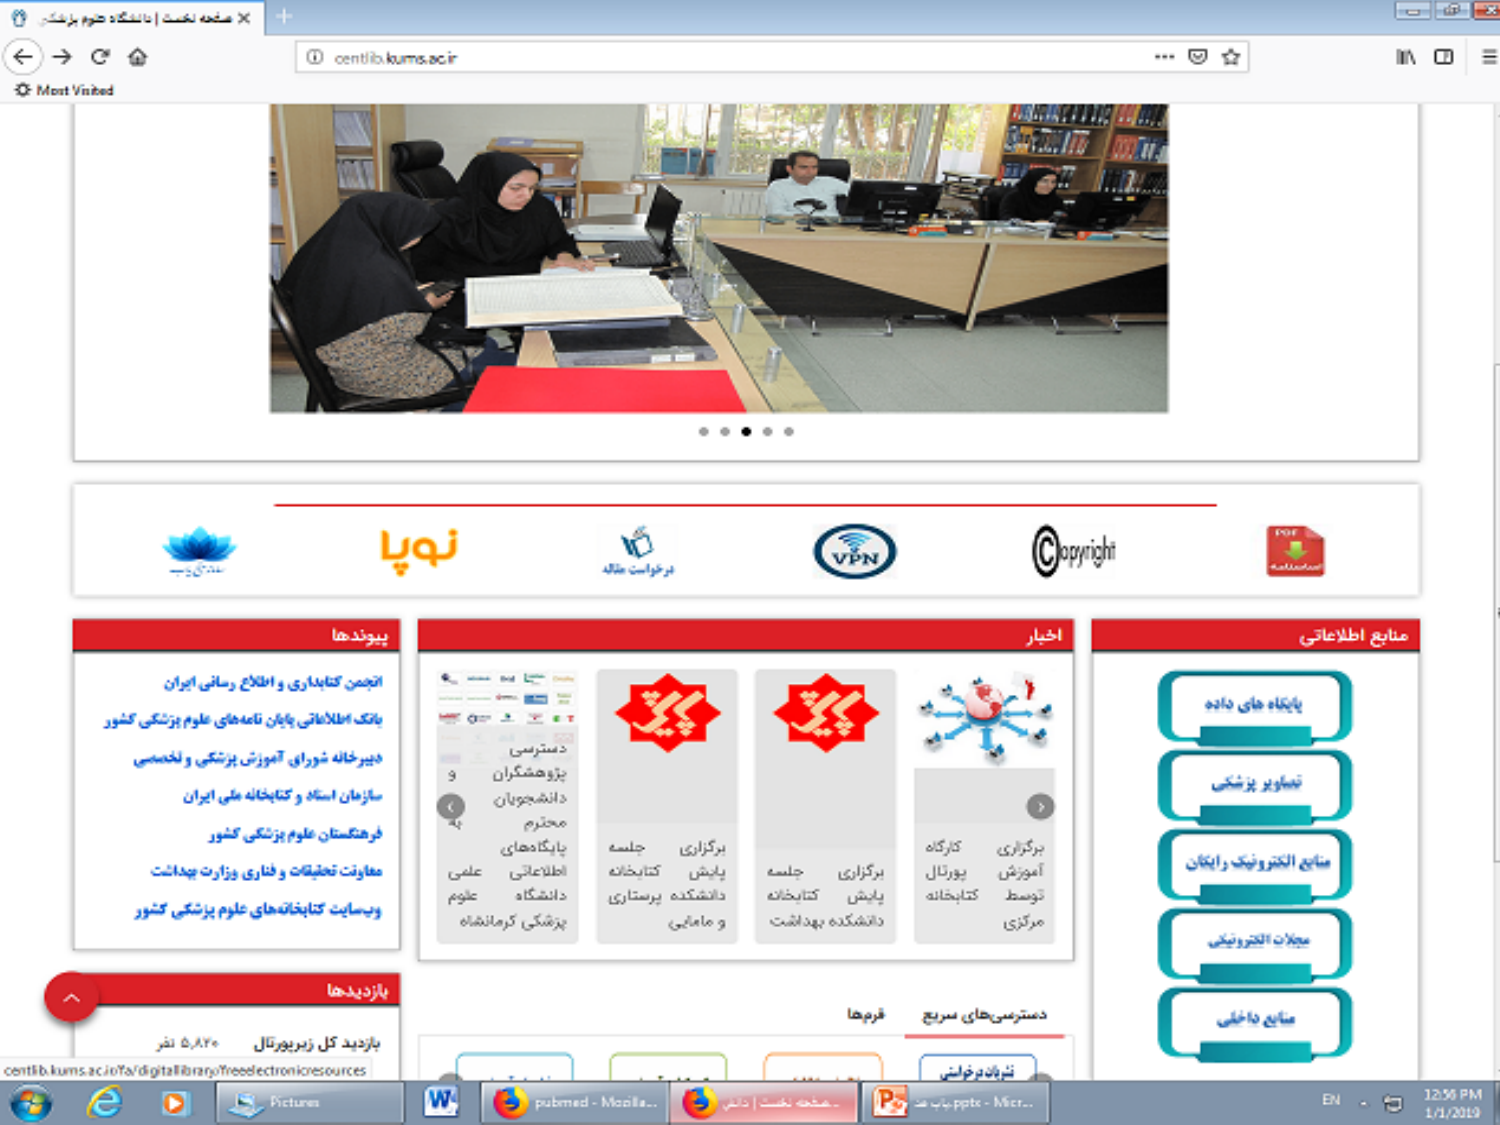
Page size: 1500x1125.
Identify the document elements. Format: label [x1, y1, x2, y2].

list [0, 0, 1500, 1125]
